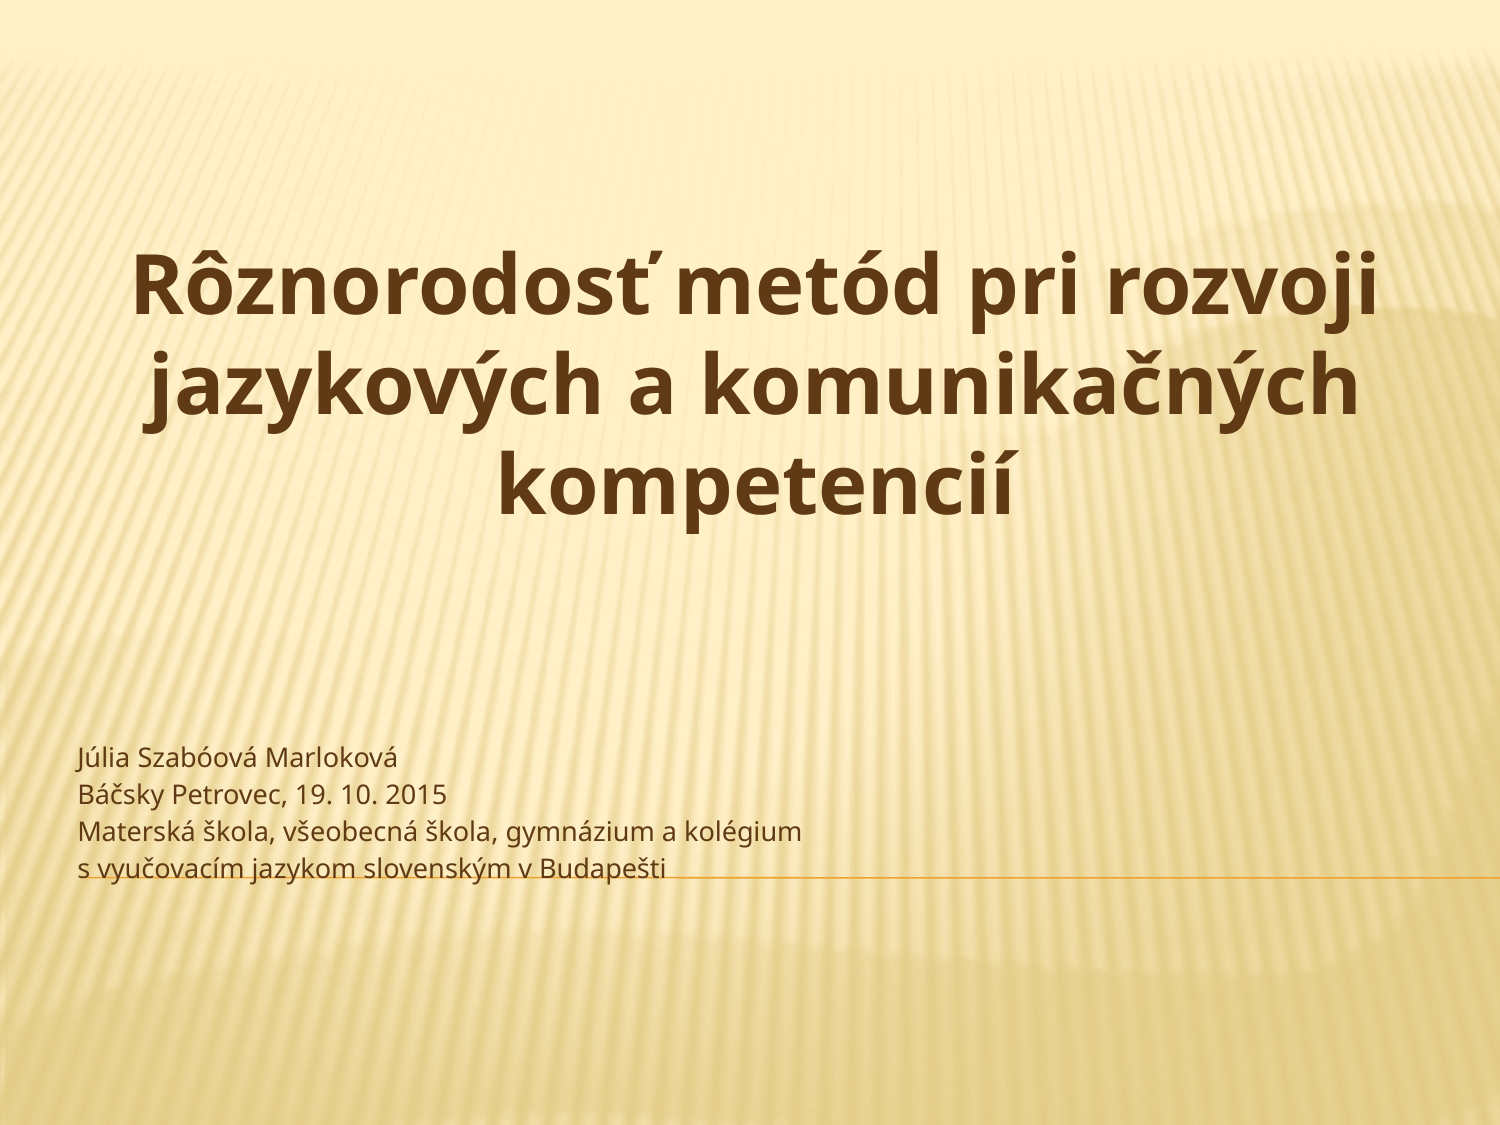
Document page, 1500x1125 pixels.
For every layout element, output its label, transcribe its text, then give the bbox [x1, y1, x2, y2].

subtitle Rôznorodosť metód pri rozvoji jazykových a komunikačných kompetencií [62, 208, 1450, 539]
title Júlia Szabóová Marloková Báčsky Petrovec, 19. 10. 2015 Materská škola, všeobecná škola, gymnázium a kolégium s vyučovacím jazykom slovenským v Budapešti [62, 727, 1450, 997]
